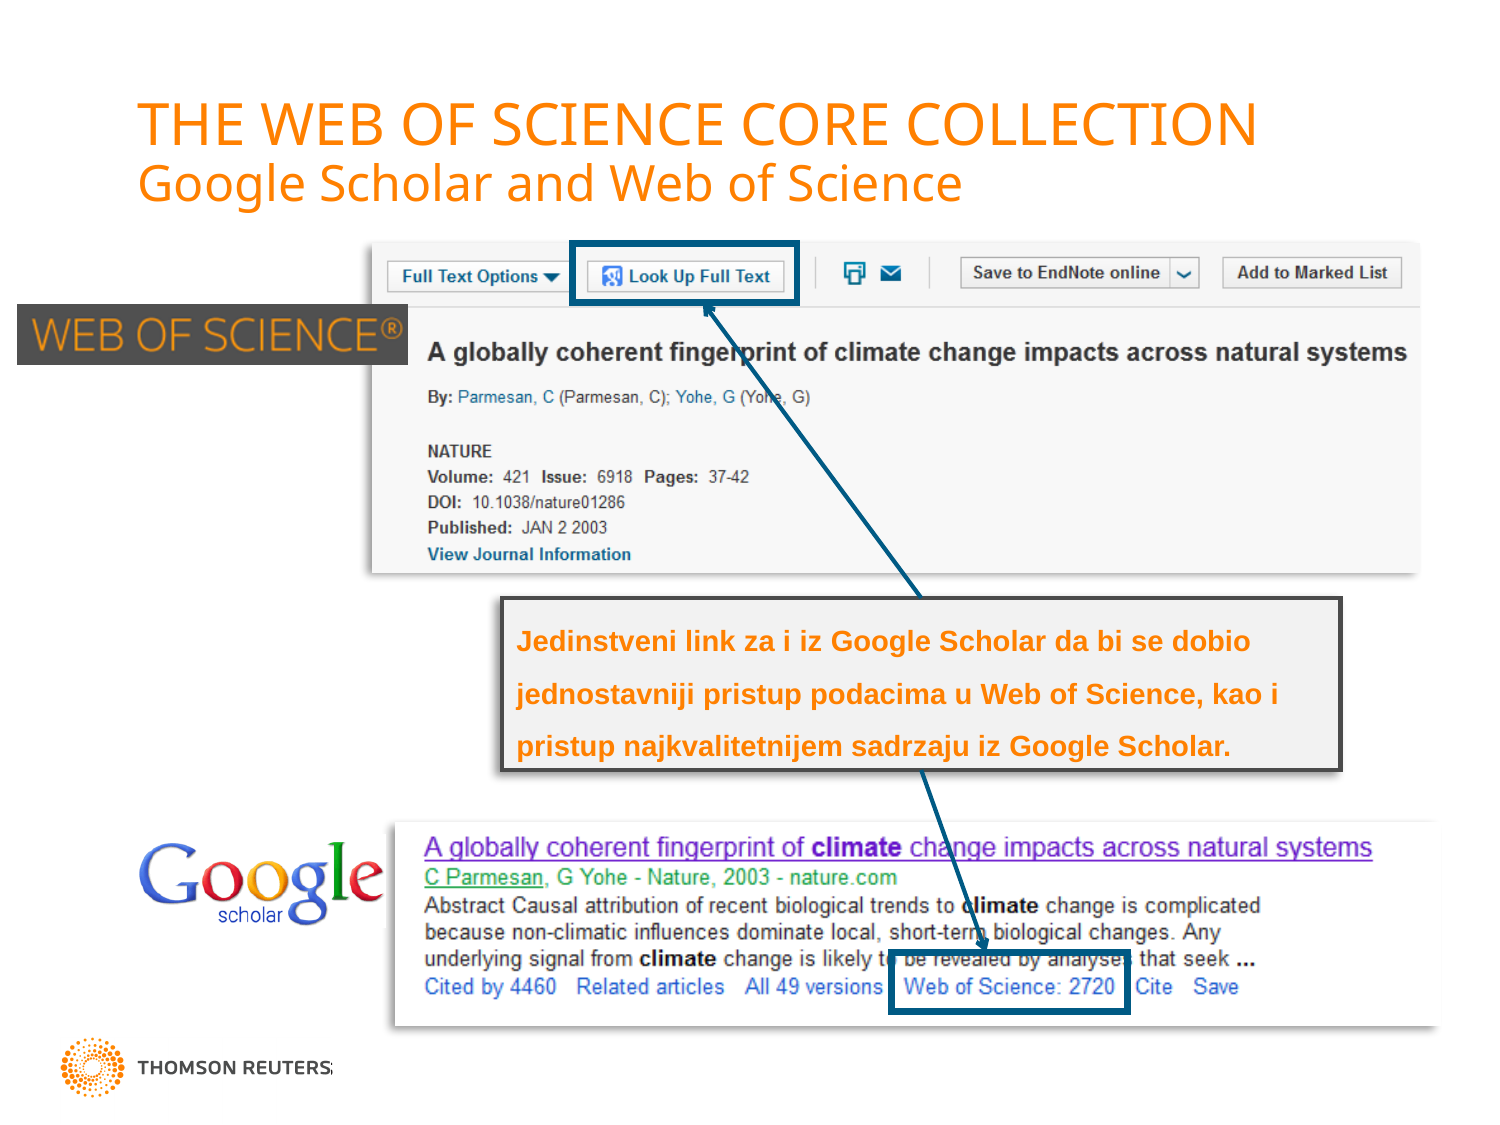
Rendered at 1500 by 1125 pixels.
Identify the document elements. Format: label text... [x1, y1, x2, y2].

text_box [702, 302, 922, 599]
picture [801, 243, 1421, 573]
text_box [920, 771, 987, 953]
picture [17, 243, 702, 573]
picture [395, 822, 1442, 1026]
title THE WEB OF SCIENCE CORE COLLECTION Google Scholar and Web of Science [137, 74, 1376, 213]
picture [60, 1037, 333, 1125]
text_box Jedinstveni link za i iz Google Scholar da bi se dobio jednostavniji pristup podacima u Web of Science, kao i pristup najkvalitetnijem sadrzaju iz Google Scholar. [501, 597, 1341, 770]
picture [577, 248, 793, 298]
picture [896, 957, 1123, 1007]
picture [135, 833, 387, 929]
